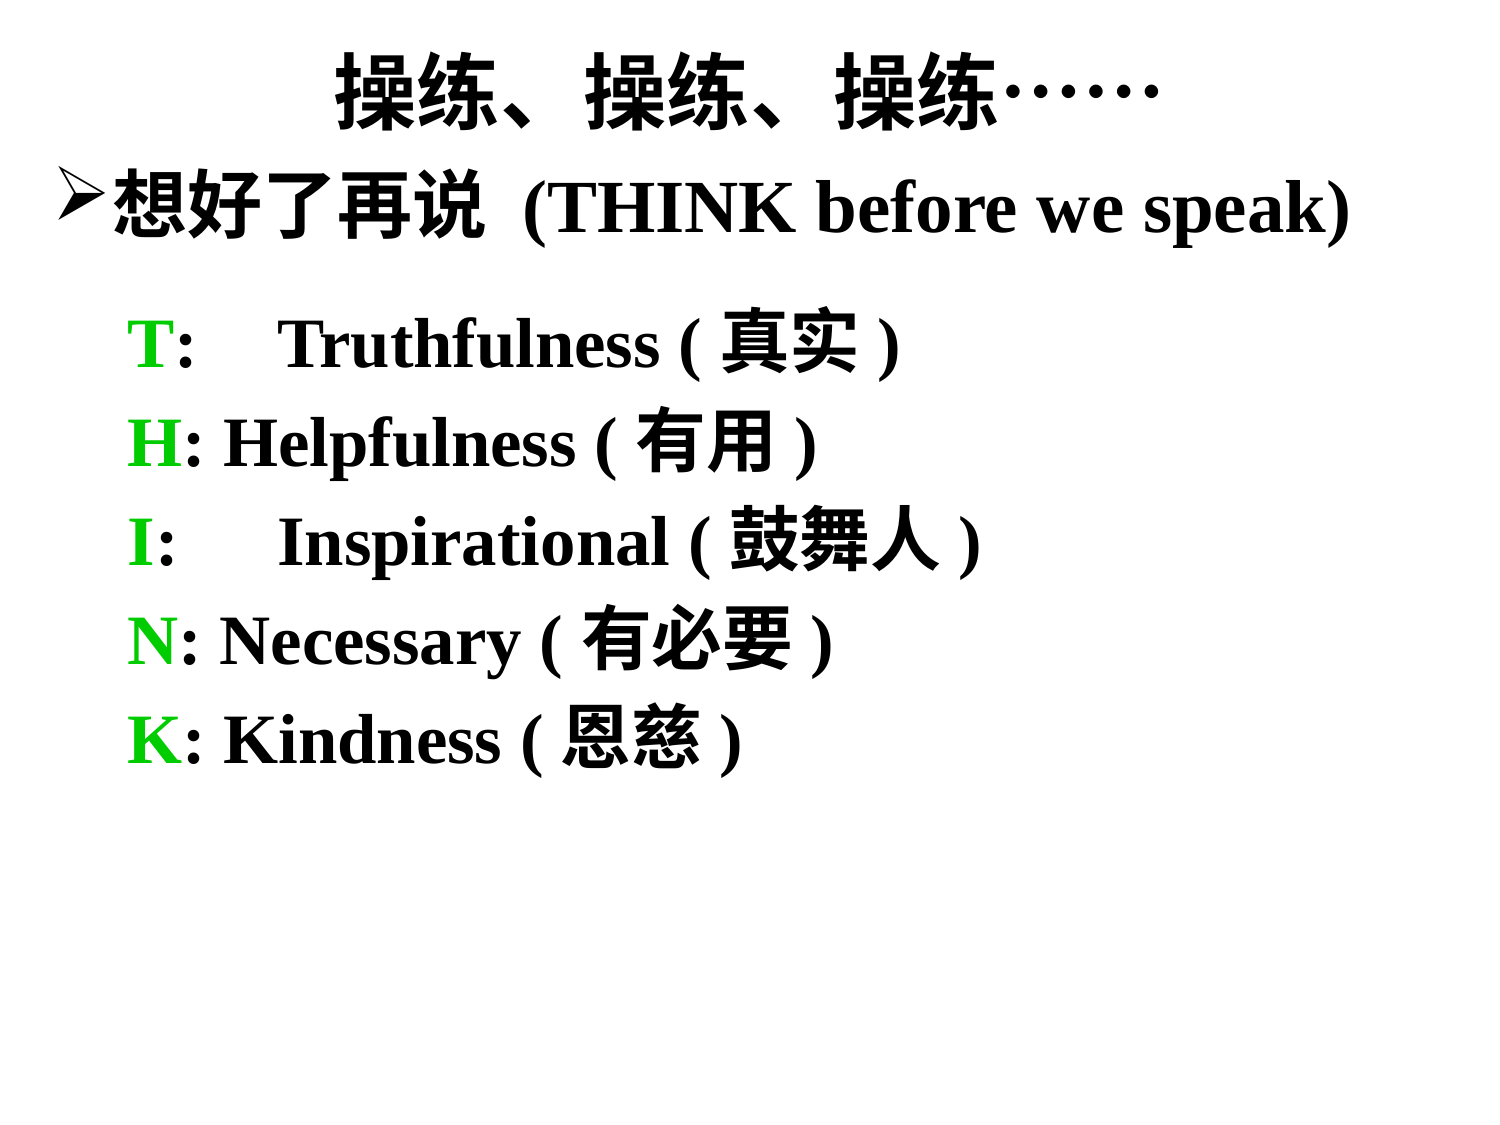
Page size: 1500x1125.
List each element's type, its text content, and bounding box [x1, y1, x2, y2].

title 操练、操练、操练…… [75, 24, 1425, 149]
list 想好了再说 (THINK before we speak) T: Truthfulness (真实) H: Helpfulness (有用) I: Inspirational (鼓舞人) N: Necessary (有必要) K: Kindness (恩慈) [37, 149, 1463, 1075]
